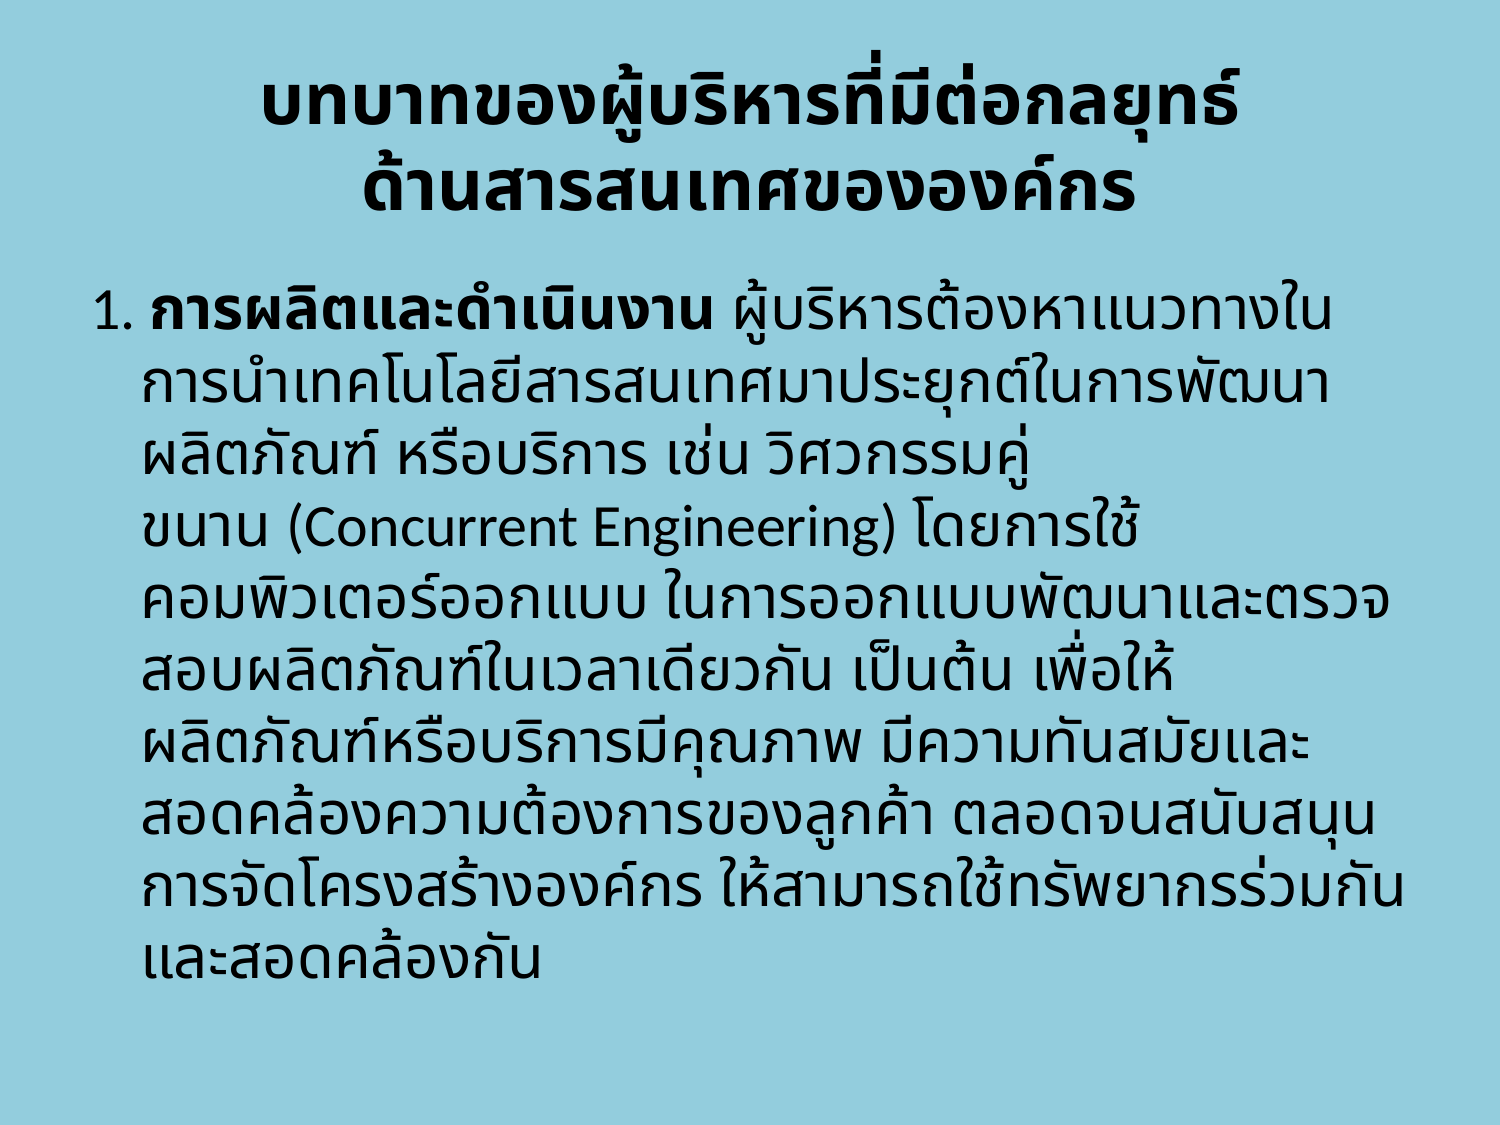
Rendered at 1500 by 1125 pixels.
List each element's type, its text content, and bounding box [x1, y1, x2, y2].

list 1. การผลิตและดำเนินงาน ผู้บริหารต้องหาแนวทางในการนำเทคโนโลยีสารสนเทศมาประยุกต์ในการพัฒนาผลิตภัณฑ์ หรือบริการ เช่น วิศวกรรมคู่ขนาน (Concurrent Engineering) โดยการใช้คอมพิวเตอร์ออกแบบ ในการออกแบบพัฒนาและตรวจสอบผลิตภัณฑ์ในเวลาเดียวกัน เป็นต้น เพื่อให้ผลิตภัณฑ์หรือบริการมีคุณภาพ มีความทันสมัยและสอดคล้องความต้องการของลูกค้า ตลอดจนสนับสนุนการจัดโครงสร้างองค์กร ให้สามารถใช้ทรัพยากรร่วมกันและสอดคล้องกัน [75, 262, 1425, 1005]
title บทบาทของผู้บริหารที่มีต่อกลยุทธ์ ด้านสารสนเทศขององค์กร [75, 45, 1425, 233]
